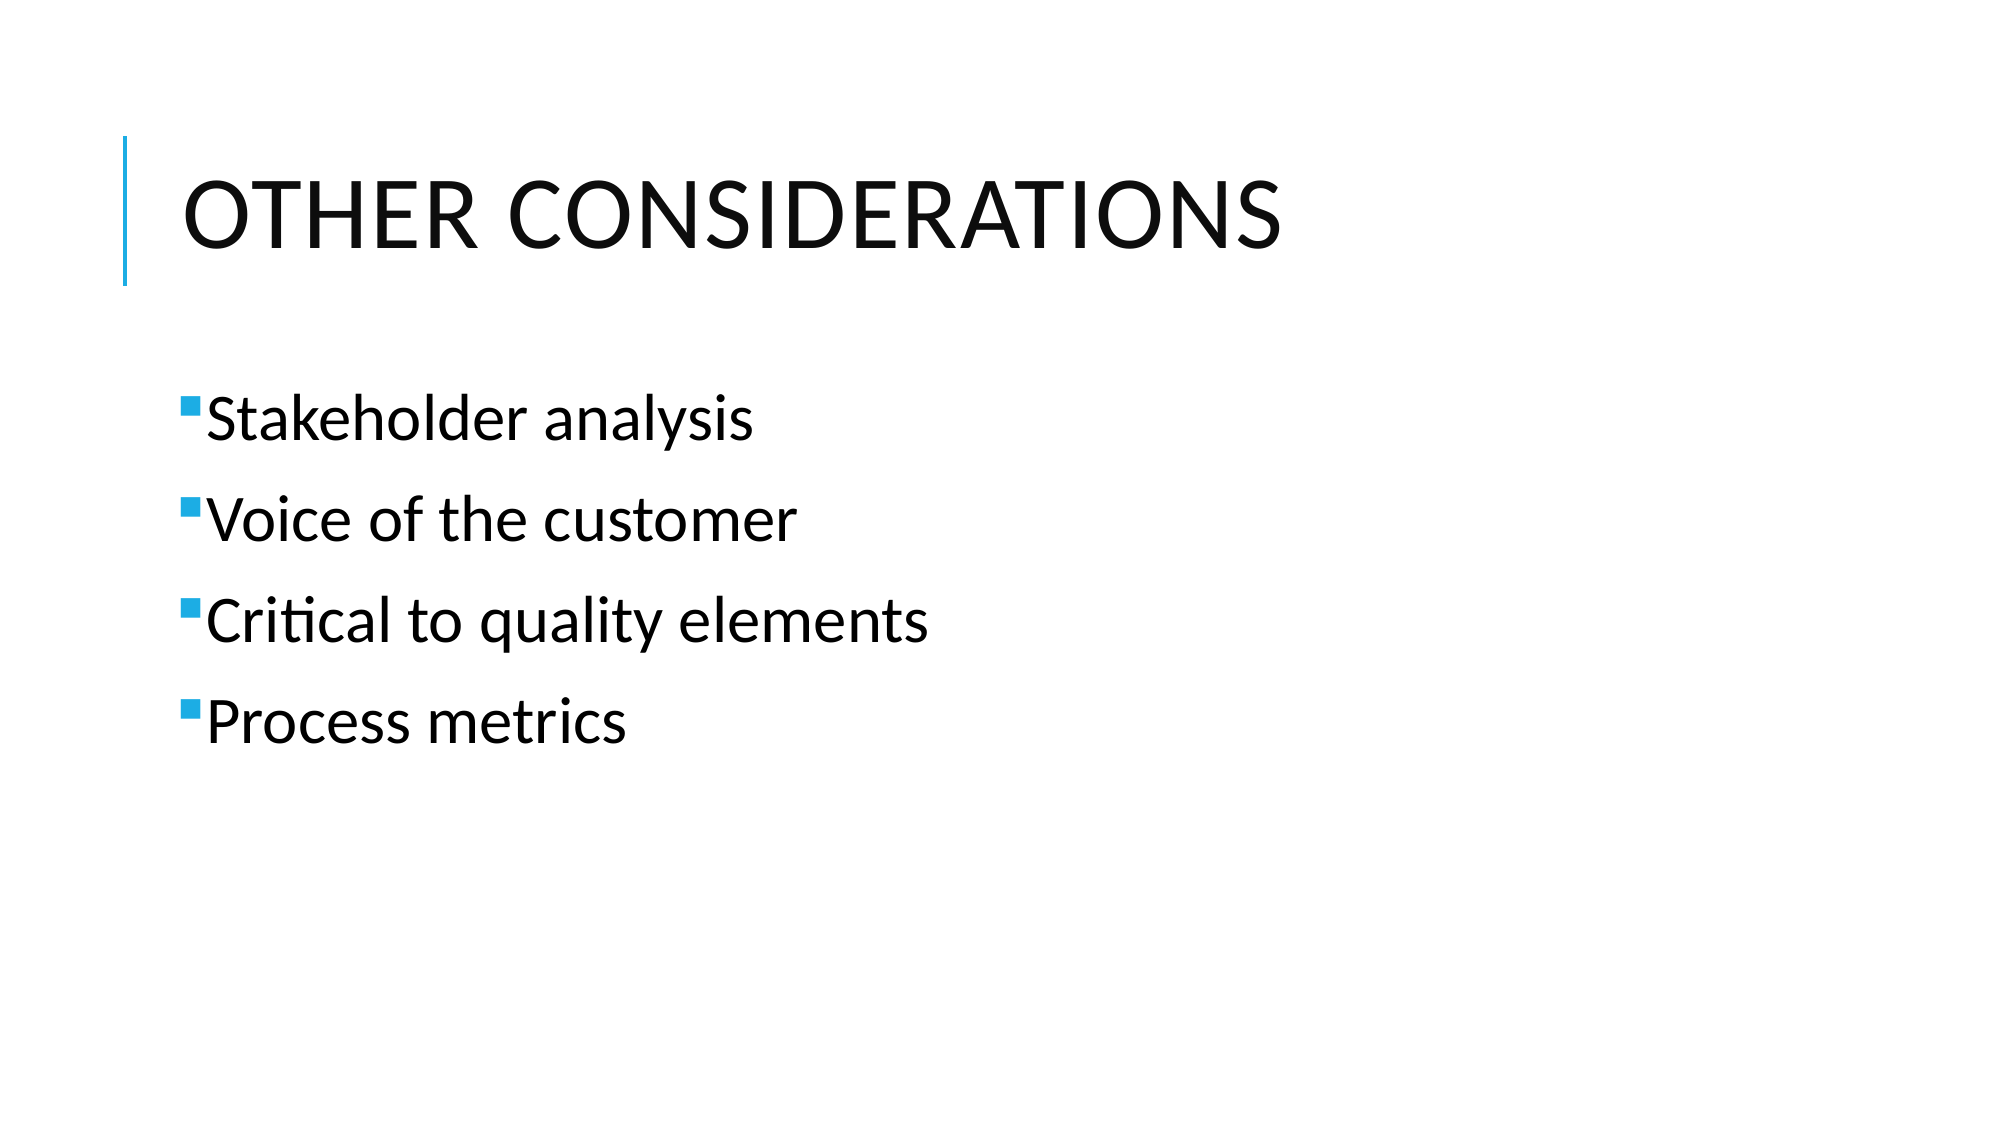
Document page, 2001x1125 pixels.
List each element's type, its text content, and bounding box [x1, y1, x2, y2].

title Other considerations [168, 96, 1763, 342]
list Stakeholder analysis Voice of the customer Critical to quality elements Process metrics [168, 375, 1763, 1035]
